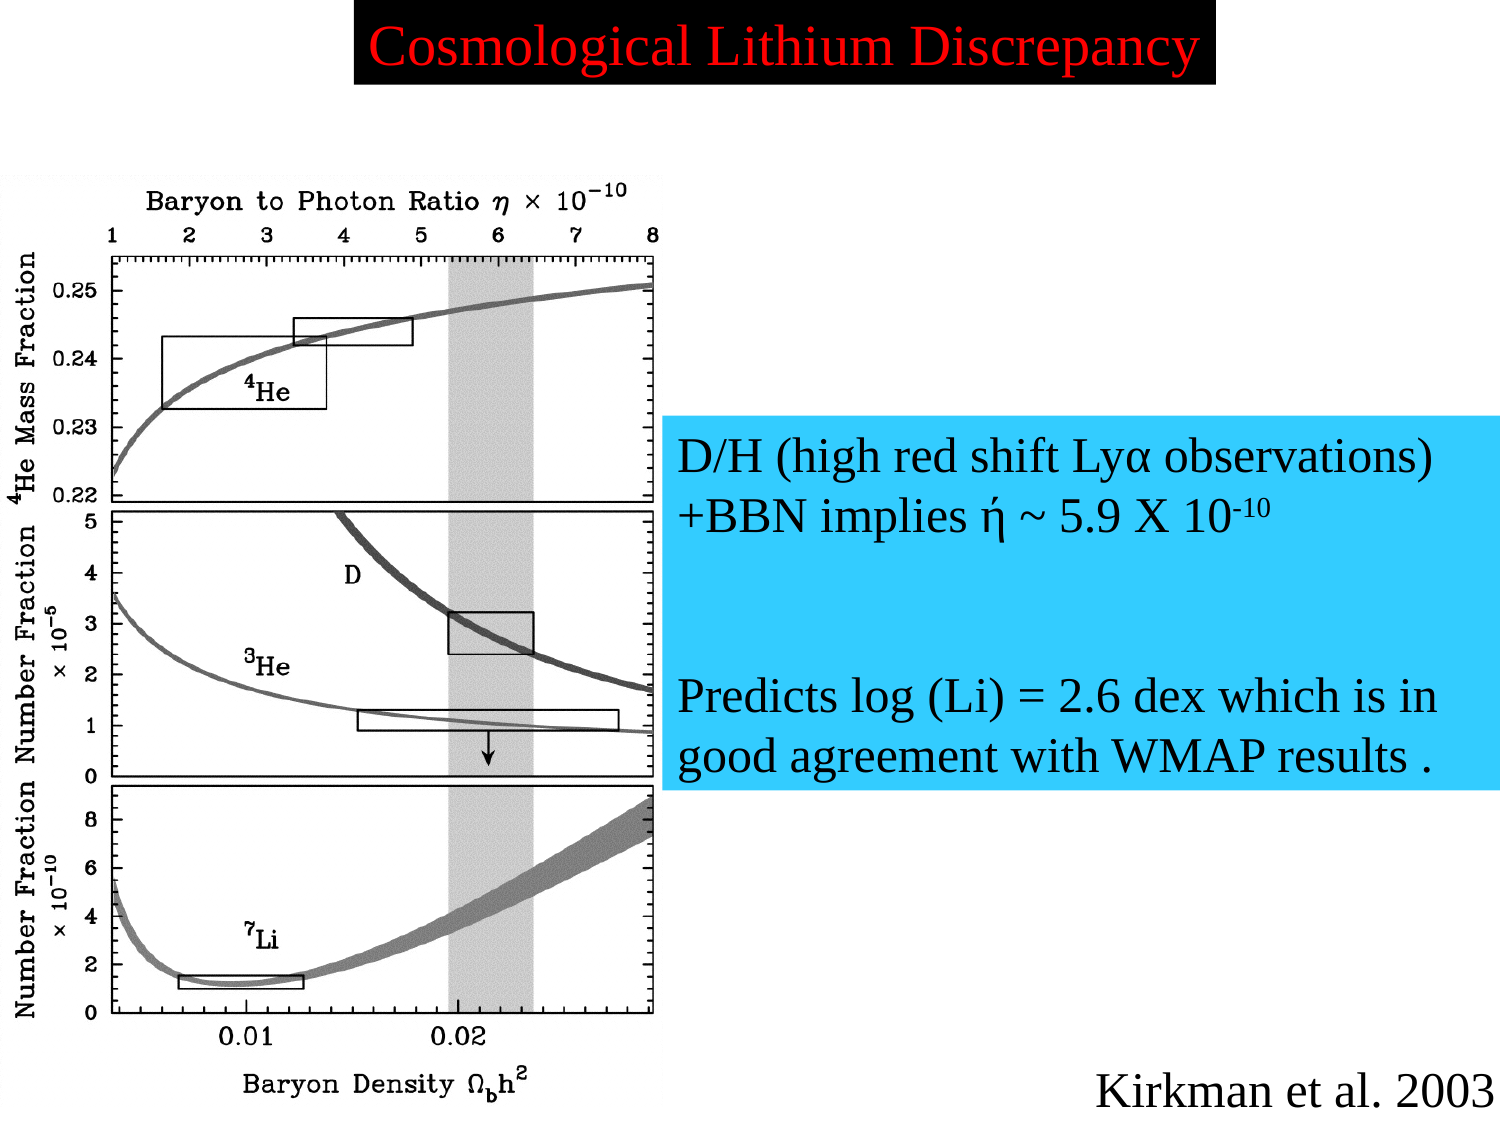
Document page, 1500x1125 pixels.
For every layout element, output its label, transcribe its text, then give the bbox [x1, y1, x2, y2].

text_box Cosmological Lithium Discrepancy [353, 0, 1216, 85]
text_box Kirkman et al. 2003 [1080, 1049, 1500, 1125]
picture [0, 174, 663, 1108]
text_box D/H (high red shift Lyα observations) +BBN implies ή ~ 5.9 X 10-10 Predicts log (Li) = 2.6 dex which is in good agreement with WMAP results . [666, 415, 1500, 791]
